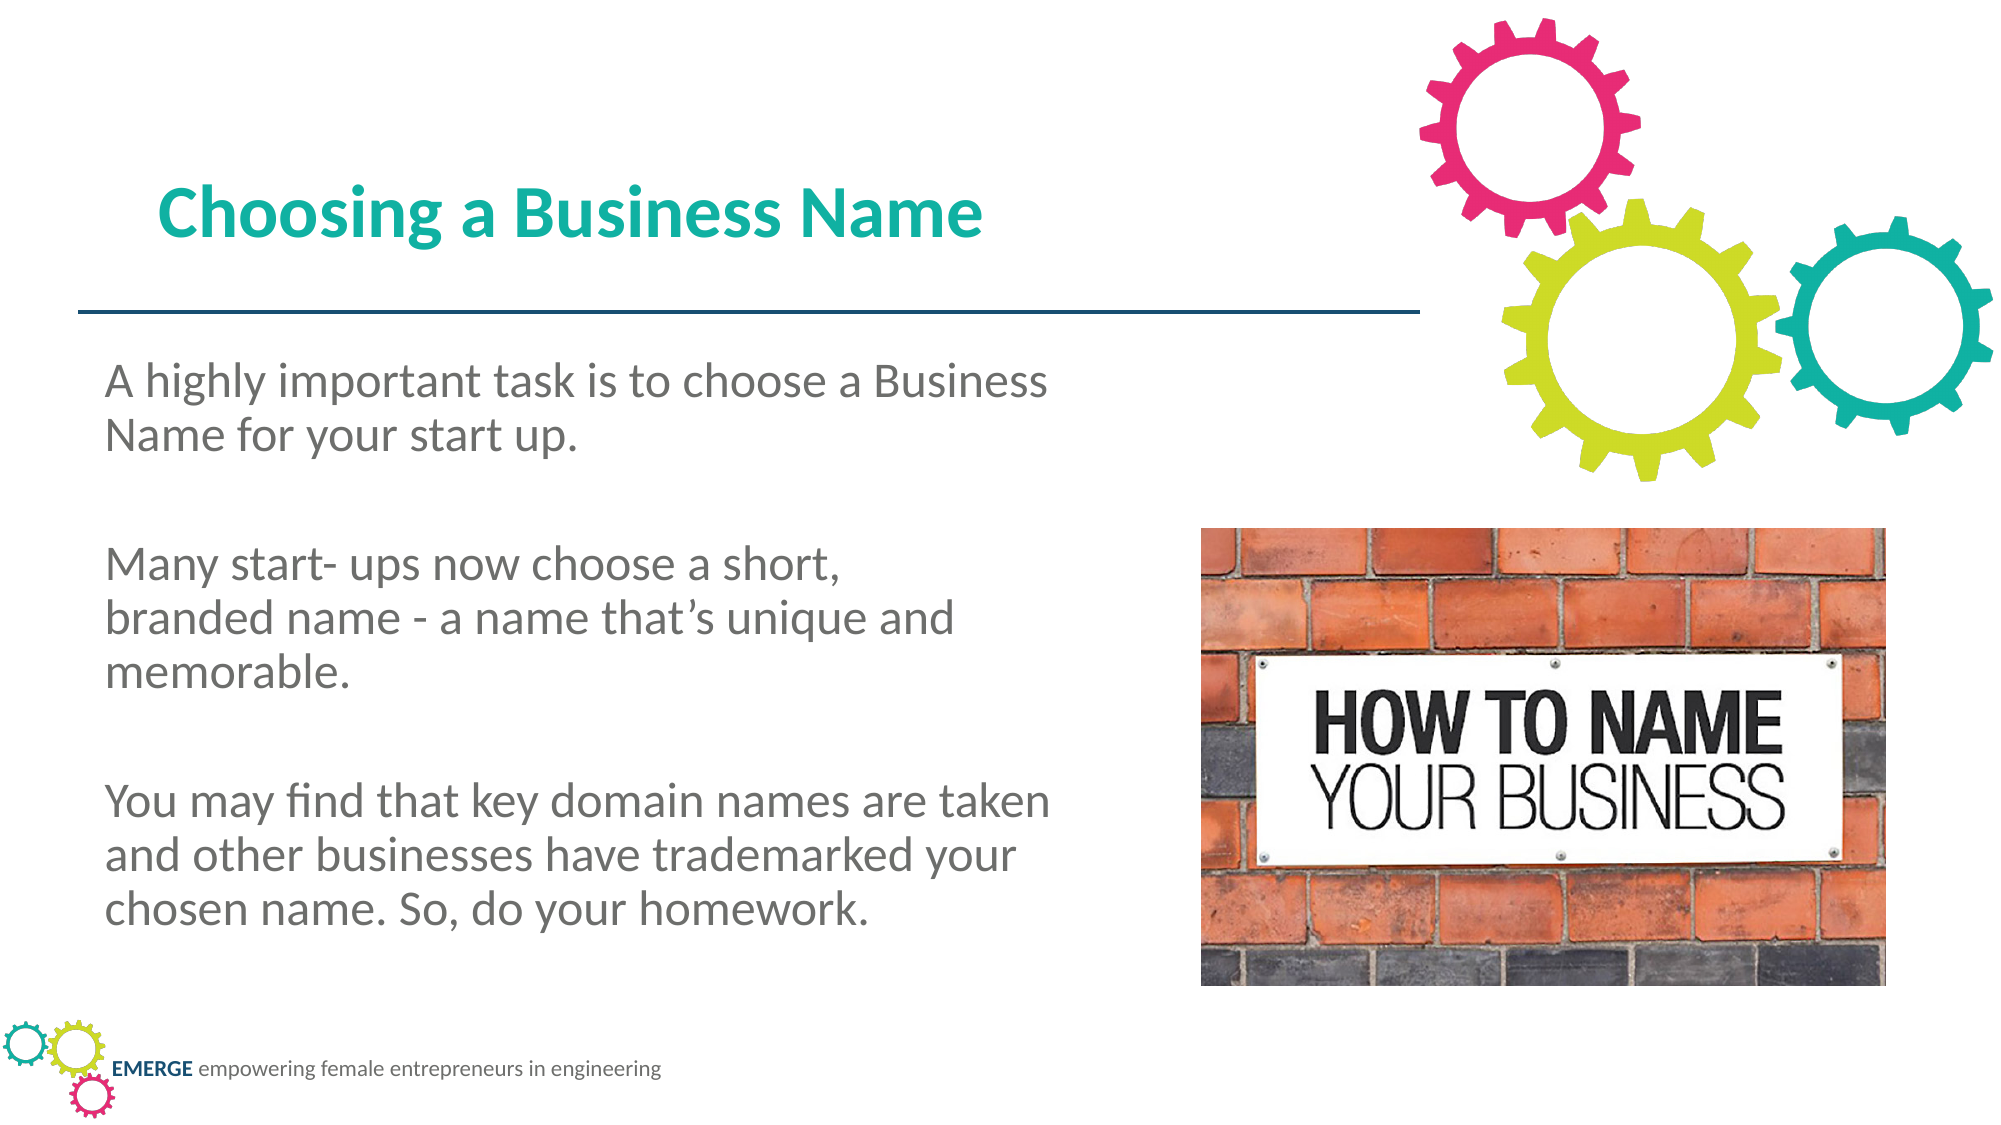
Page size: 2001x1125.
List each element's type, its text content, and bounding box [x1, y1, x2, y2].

picture [1201, 0, 2001, 986]
list Choosing a Business Name [143, 165, 1359, 280]
picture [0, 992, 134, 1125]
list A highly important task is to choose a Business Name for your start up. Many start- ups now choose a short, branded name - a name that’s unique and memorable. You may find that key domain names are taken and other businesses have trademarked your chosen name. So, do your homework. [89, 347, 1116, 1000]
